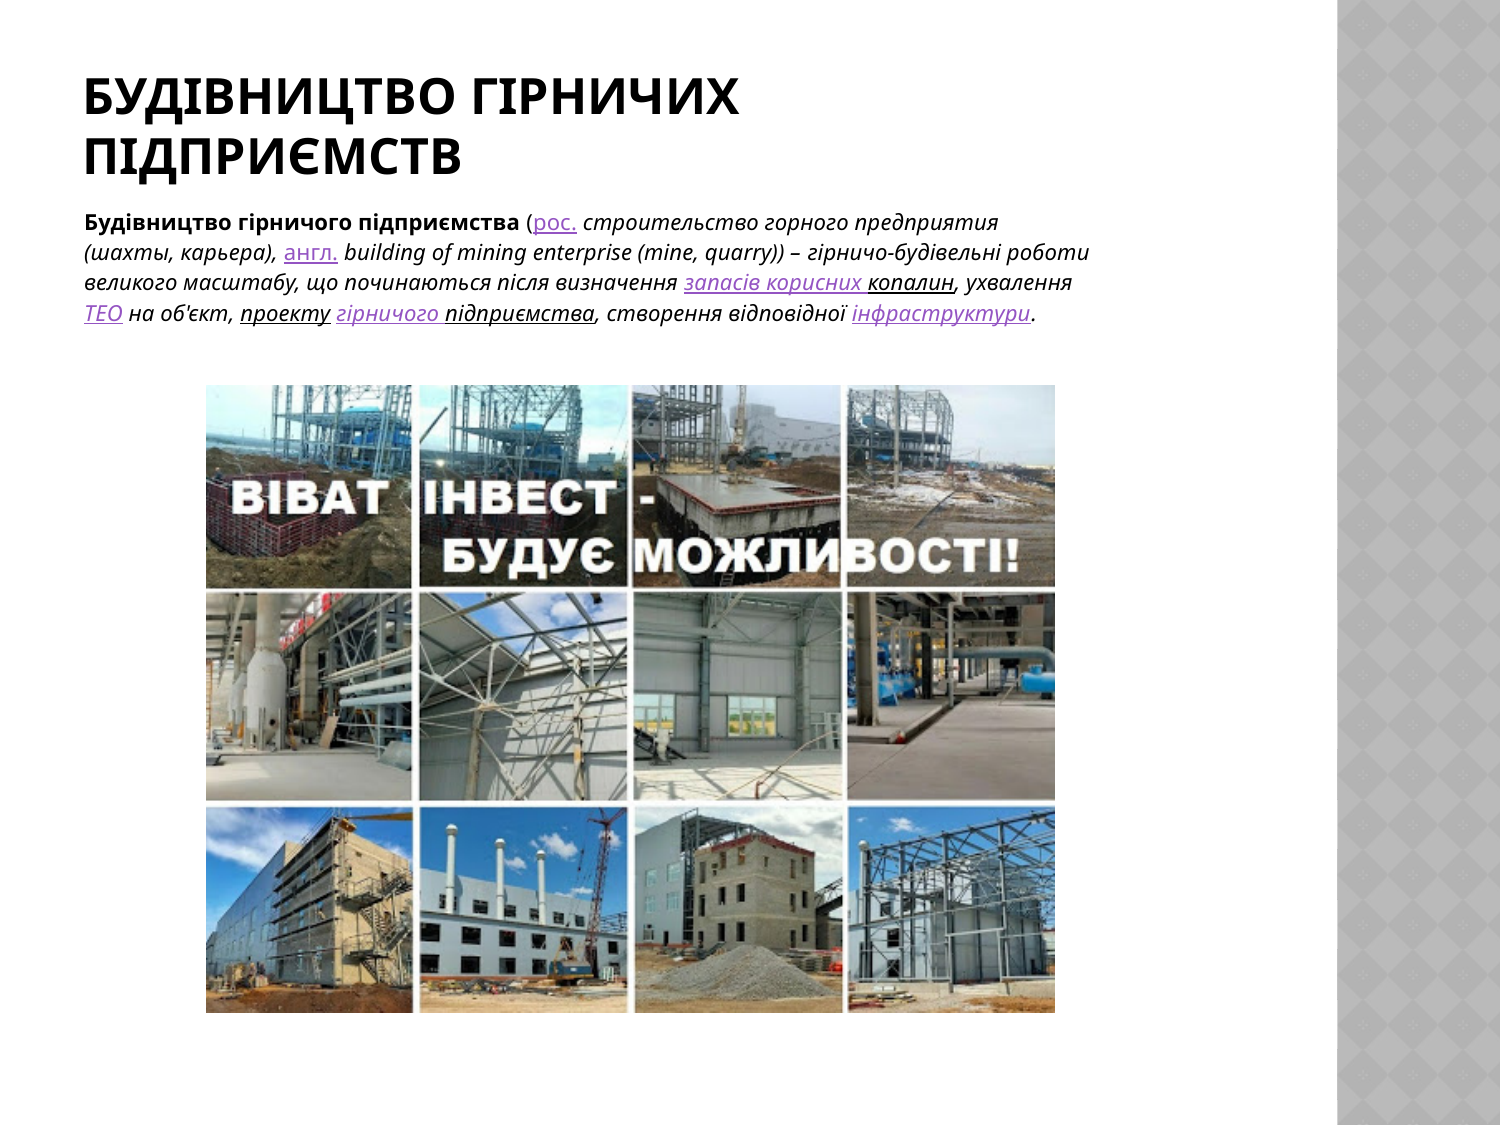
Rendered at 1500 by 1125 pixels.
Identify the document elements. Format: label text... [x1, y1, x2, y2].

list Будівництво гірничого підприємства (рос. строительство горного предприятия (шахты, карьера), англ. building of mining enterprise (mine, quarry)) – гірничо-будівельні роботи великого масштабу, що починаються після визначення запасів корисних копалин, ухвалення ТЕО на об'єкт, проекту гірничого підприємства, створення відповідної інфраструктури. [76, 208, 1093, 350]
title будівництво гірничих підприємств [75, 37, 1043, 185]
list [206, 384, 1055, 1014]
